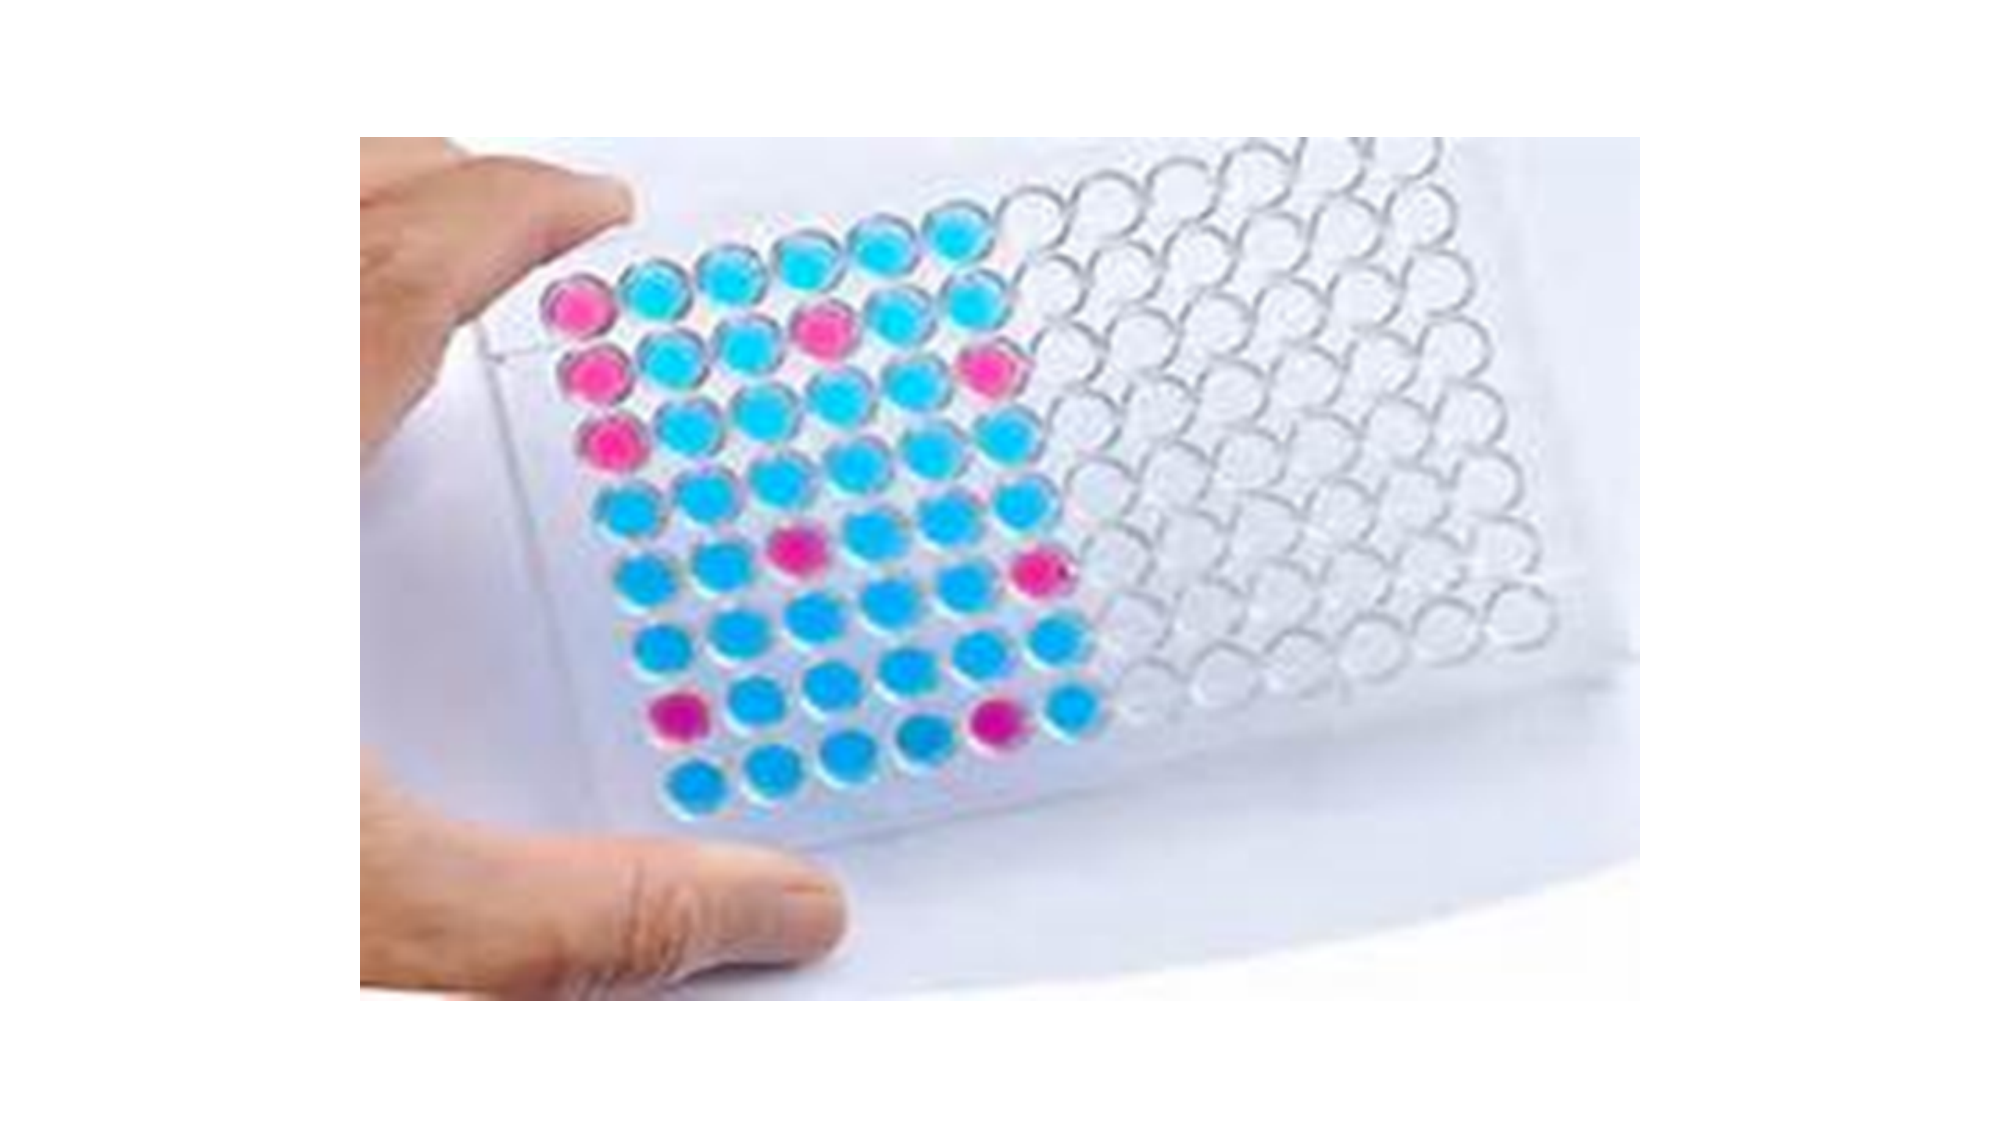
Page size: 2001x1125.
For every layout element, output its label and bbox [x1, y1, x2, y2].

list [360, 137, 1640, 1001]
